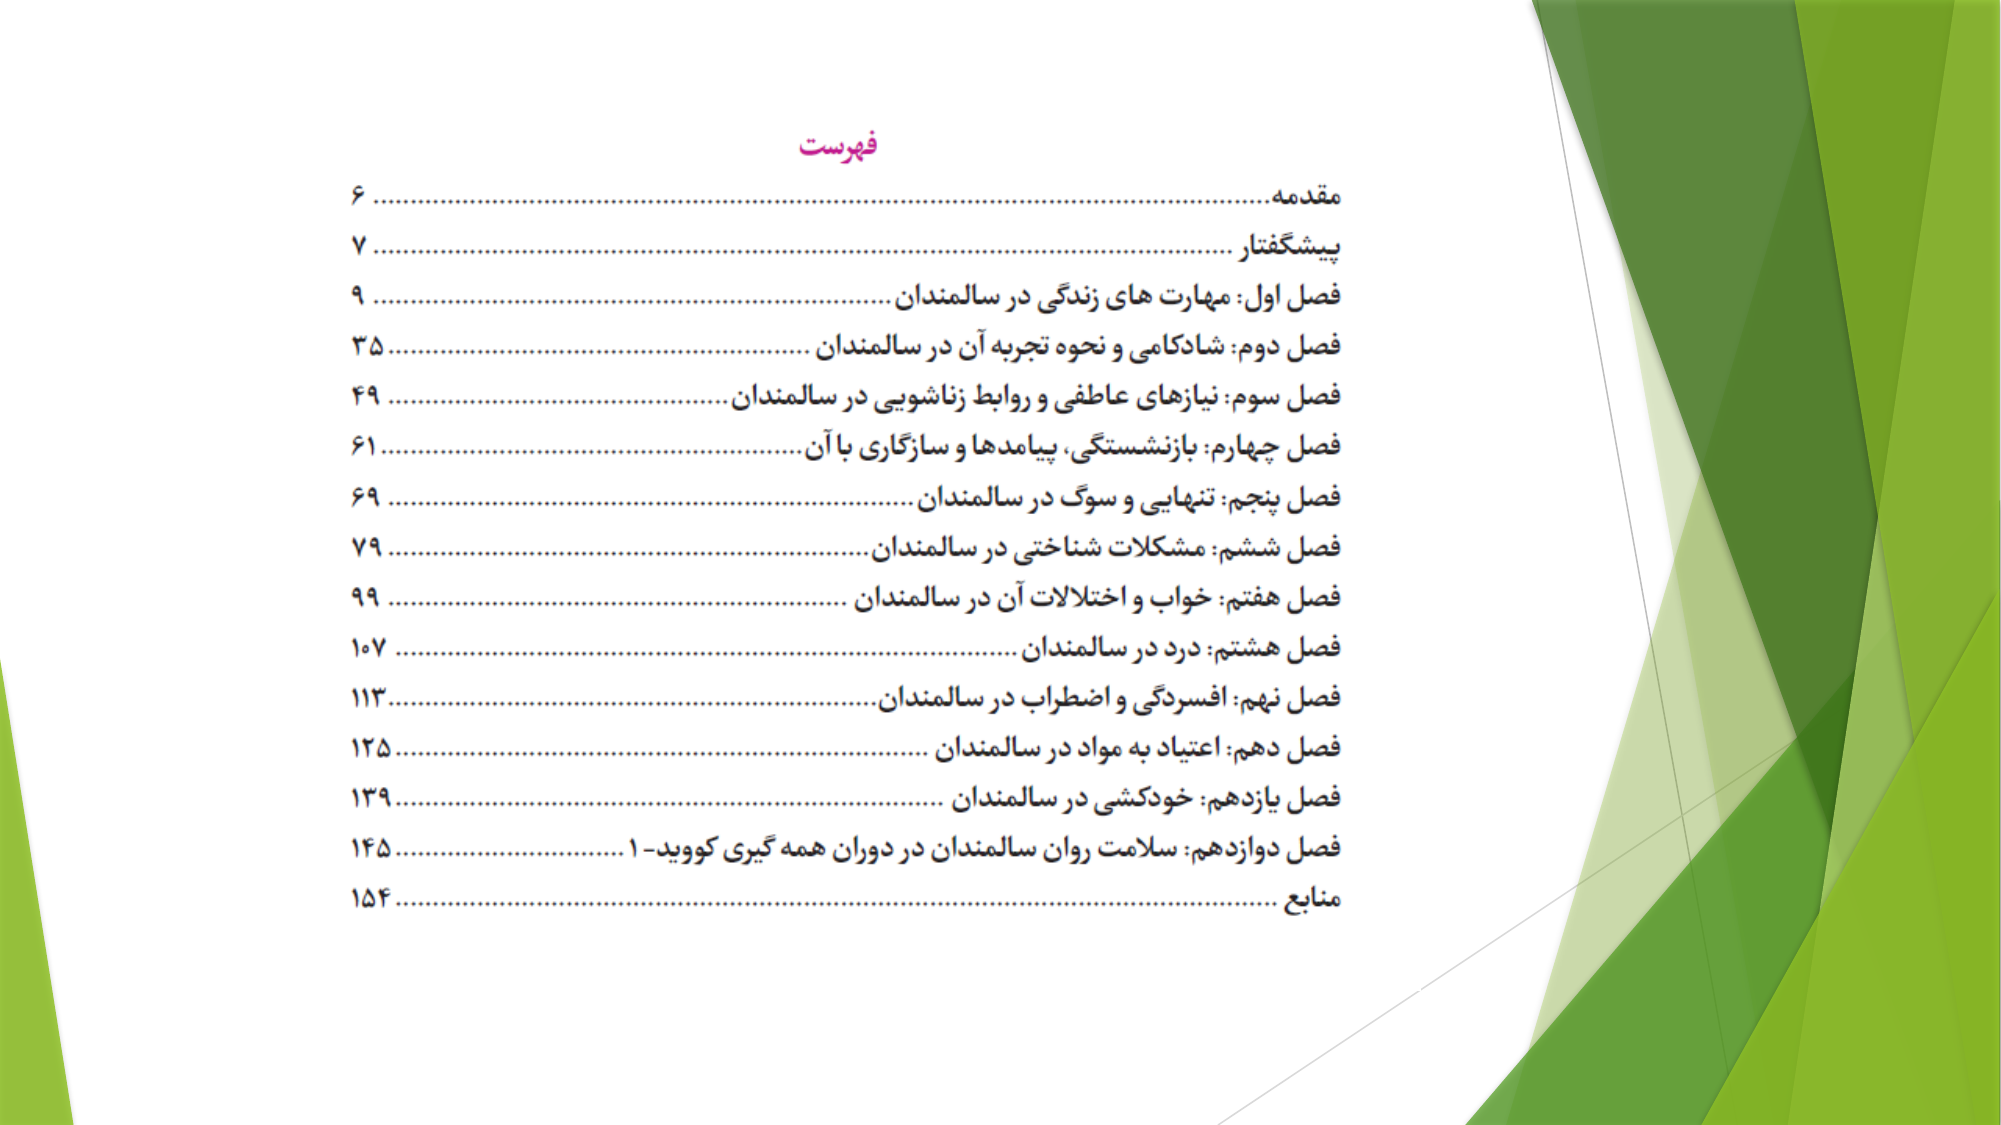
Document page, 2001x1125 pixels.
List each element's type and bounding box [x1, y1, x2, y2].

picture [210, 98, 1422, 992]
